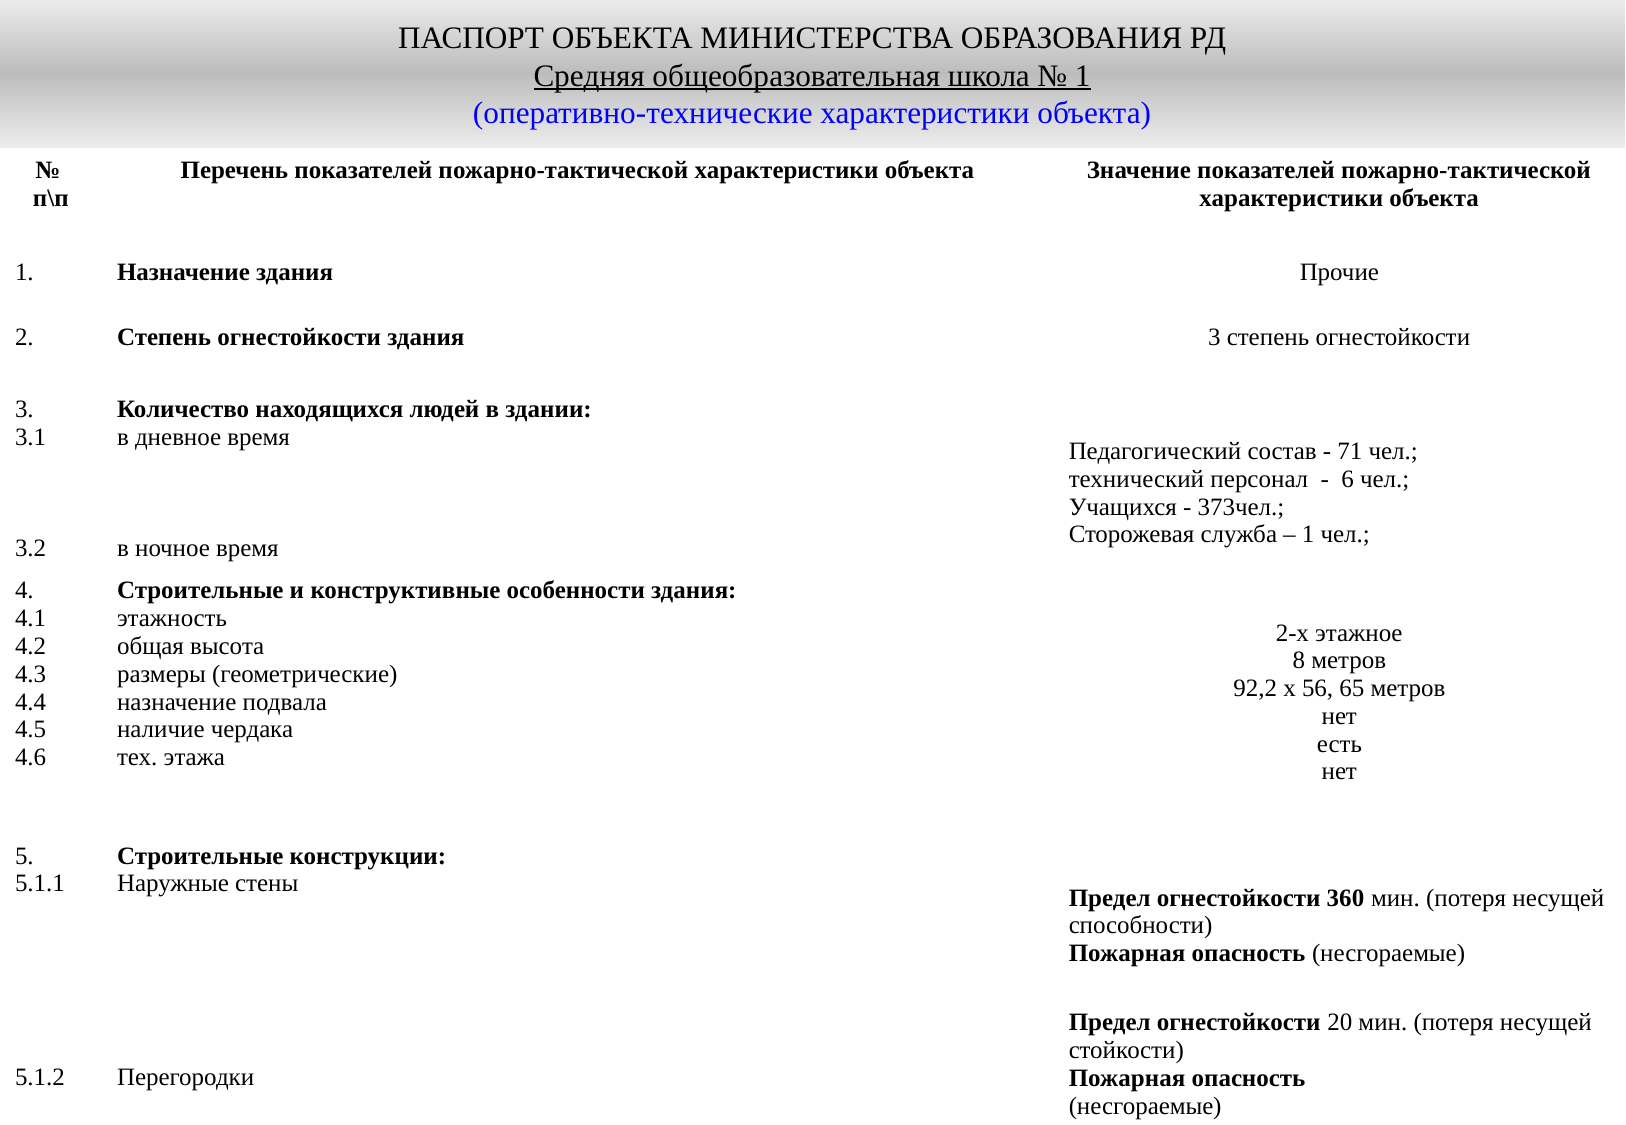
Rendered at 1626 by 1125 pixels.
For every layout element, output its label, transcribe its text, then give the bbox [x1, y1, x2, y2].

table_cell Строительные и конструктивные особенности здания: этажность общая высота размеры (геометрические) назначение подвала наличие чердака тех. этажа [102, 569, 1054, 834]
table_header № п\п [0, 149, 102, 251]
text_box ПАСПОРТ ОБЪЕКТА МИНИСТЕРСТВА ОБРАЗОВАНИЯ РД Средняя общеобразовательная школа № 1 (оперативно-технические характеристики объекта) [0, 0, 1625, 148]
table_cell 4. 4.1 4.2 4.3 4.4 4.5 4.6 [0, 569, 102, 834]
table_cell 2-х этажное 8 метров 92,2 х 56, 65 метров нет есть нет [1054, 569, 1625, 834]
table_cell Строительные конструкции: Наружные стены Перегородки [102, 834, 1054, 1125]
table_cell 1. [0, 251, 102, 316]
table_cell Степень огнестойкости здания [102, 316, 1054, 388]
table_cell 2. [0, 316, 102, 388]
table_cell Педагогический состав - 71 чел.; технический персонал - 6 чел.; Учащихся - 373чел.; Сторожевая служба – 1 чел.; [1054, 388, 1625, 569]
table_header Перечень показателей пожарно-тактической характеристики объекта [102, 149, 1054, 251]
table_cell Прочие [1054, 251, 1625, 316]
table_cell Назначение здания [102, 251, 1054, 316]
table_cell Количество находящихся людей в здании: в дневное время в ночное время [102, 388, 1054, 569]
table_cell 3. 3.1 3.2 [0, 388, 102, 569]
table_cell 5. 5.1.1 5.1.2 [0, 834, 102, 1125]
table_header Значение показателей пожарно-тактической характеристики объекта [1054, 149, 1625, 251]
table_cell 3 степень огнестойкости [1054, 316, 1625, 388]
table_cell Предел огнестойкости 360 мин. (потеря несущей способности) Пожарная опасность (несгораемые) Предел огнестойкости 20 мин. (потеря несущей стойкости) Пожарная опасность (несгораемые) [1054, 834, 1625, 1125]
